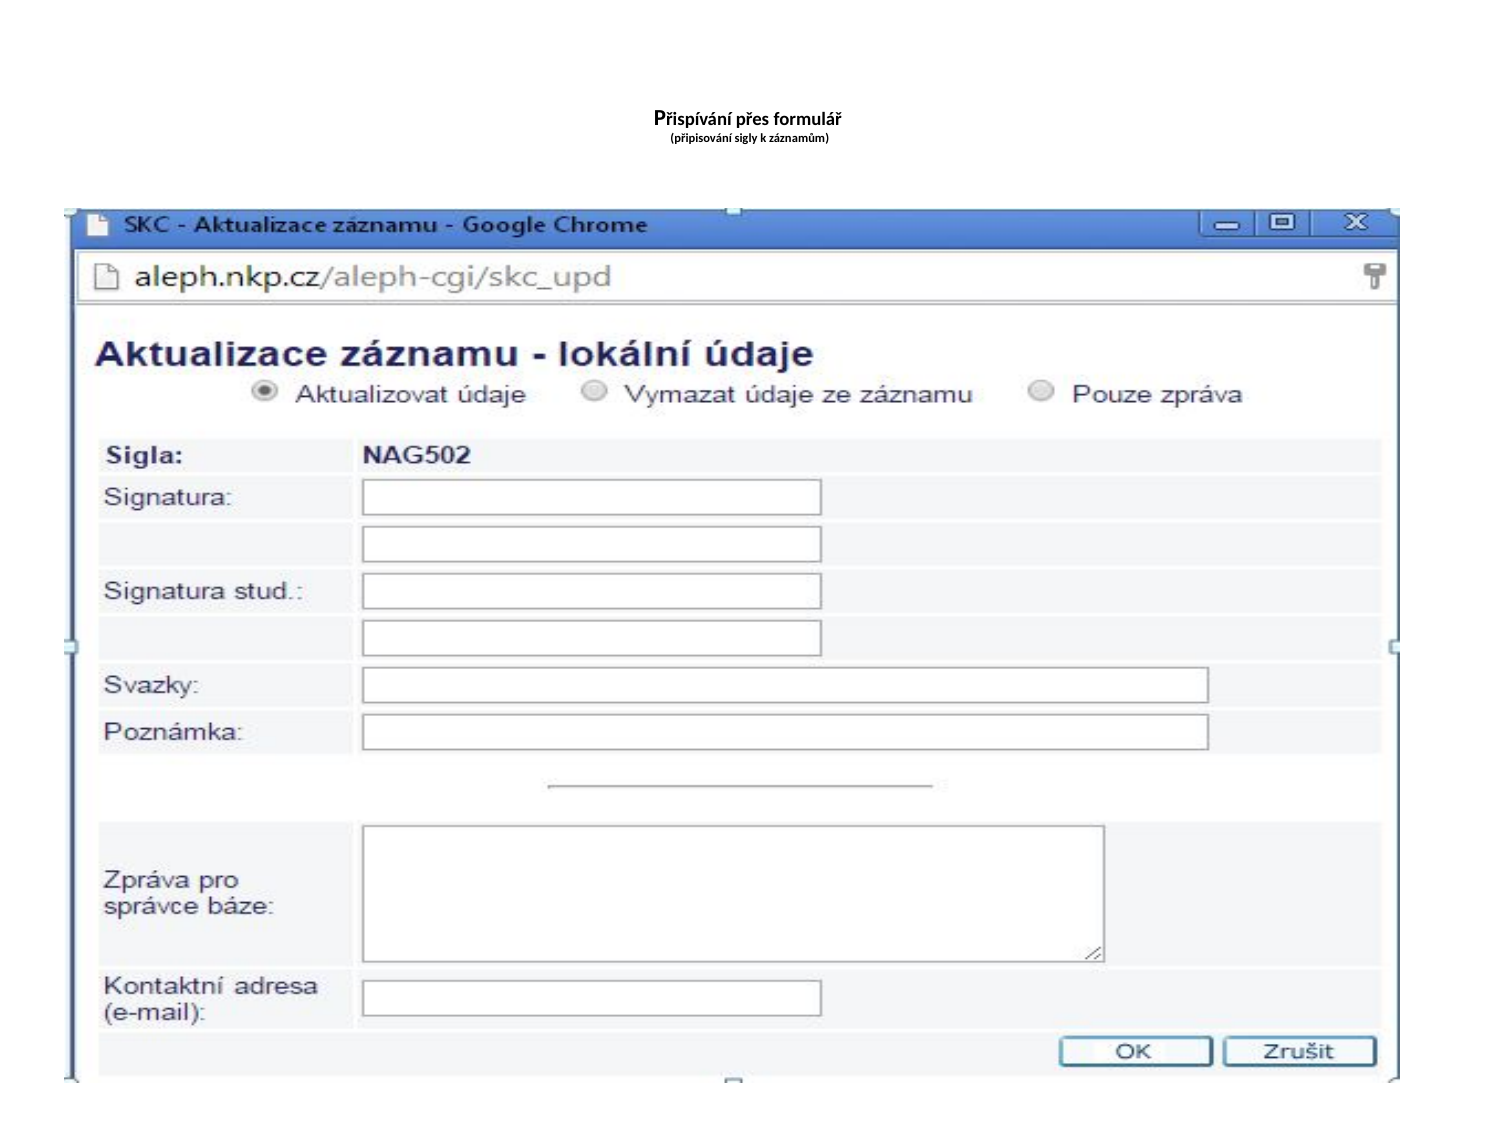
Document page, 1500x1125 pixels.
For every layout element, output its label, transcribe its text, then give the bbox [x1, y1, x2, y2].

picture [64, 207, 1400, 1083]
title Přispívání přes formulář (připisování sigly k záznamům) [75, 66, 1425, 209]
